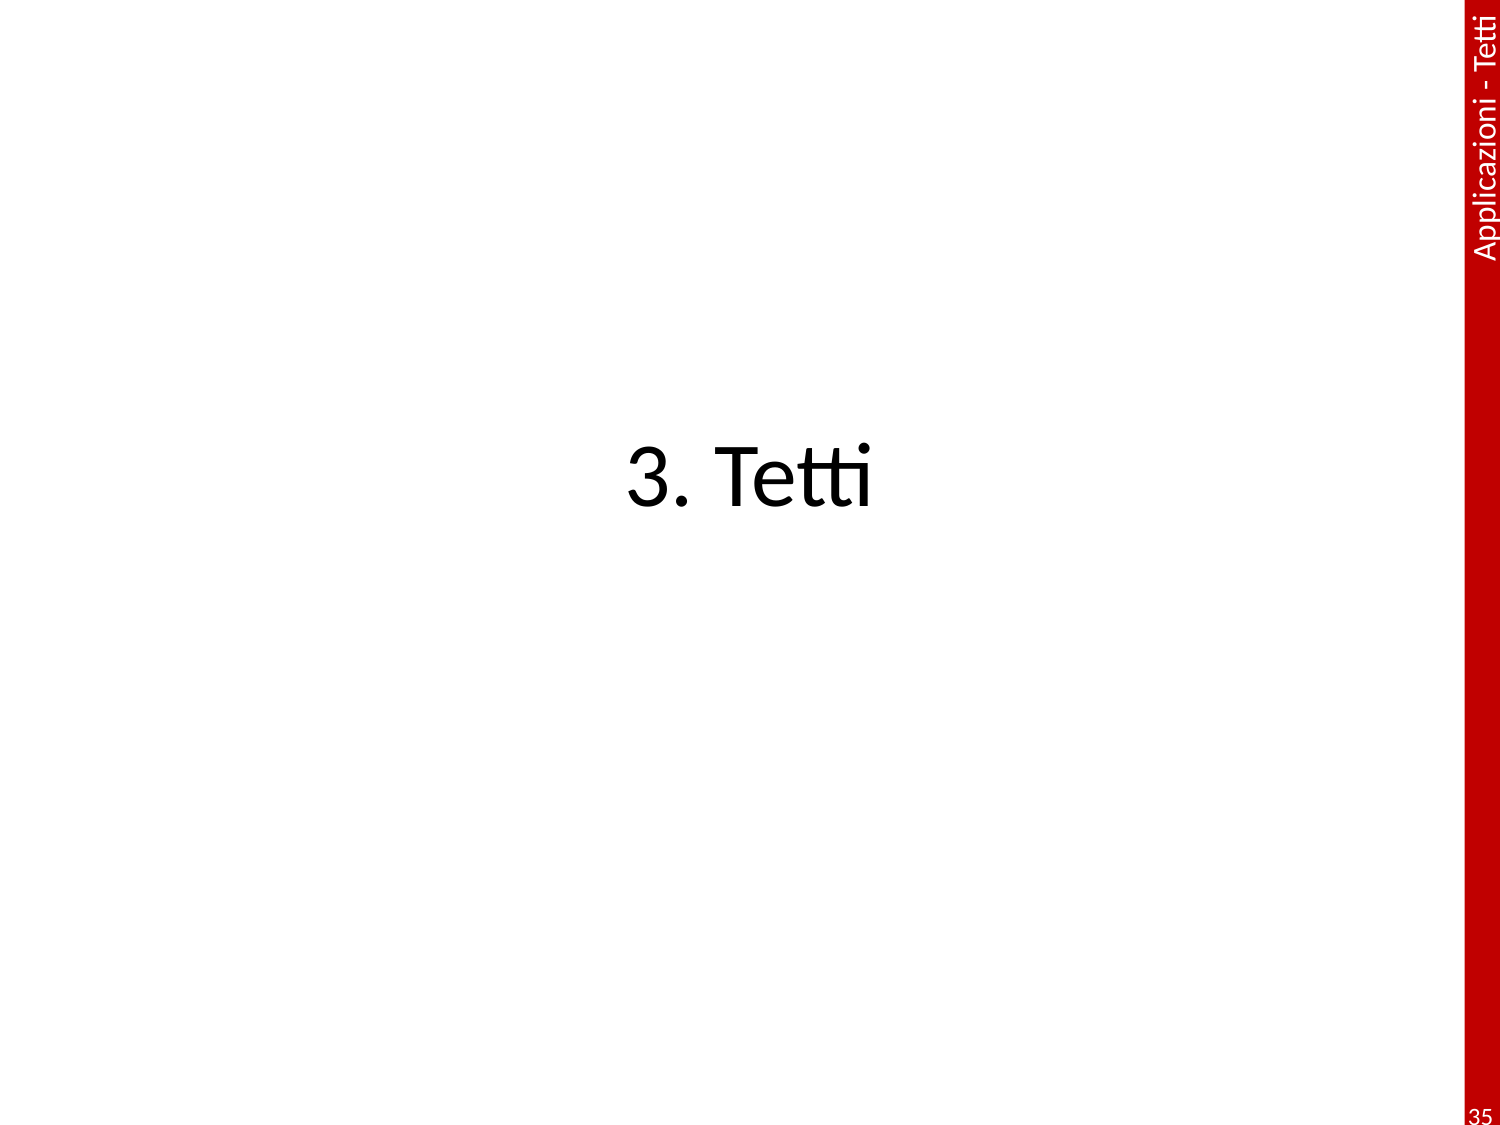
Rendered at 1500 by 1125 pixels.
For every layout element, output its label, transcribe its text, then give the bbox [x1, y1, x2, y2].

title 3. Tetti [112, 349, 1388, 591]
slide_number 35 [1452, 1093, 1500, 1125]
